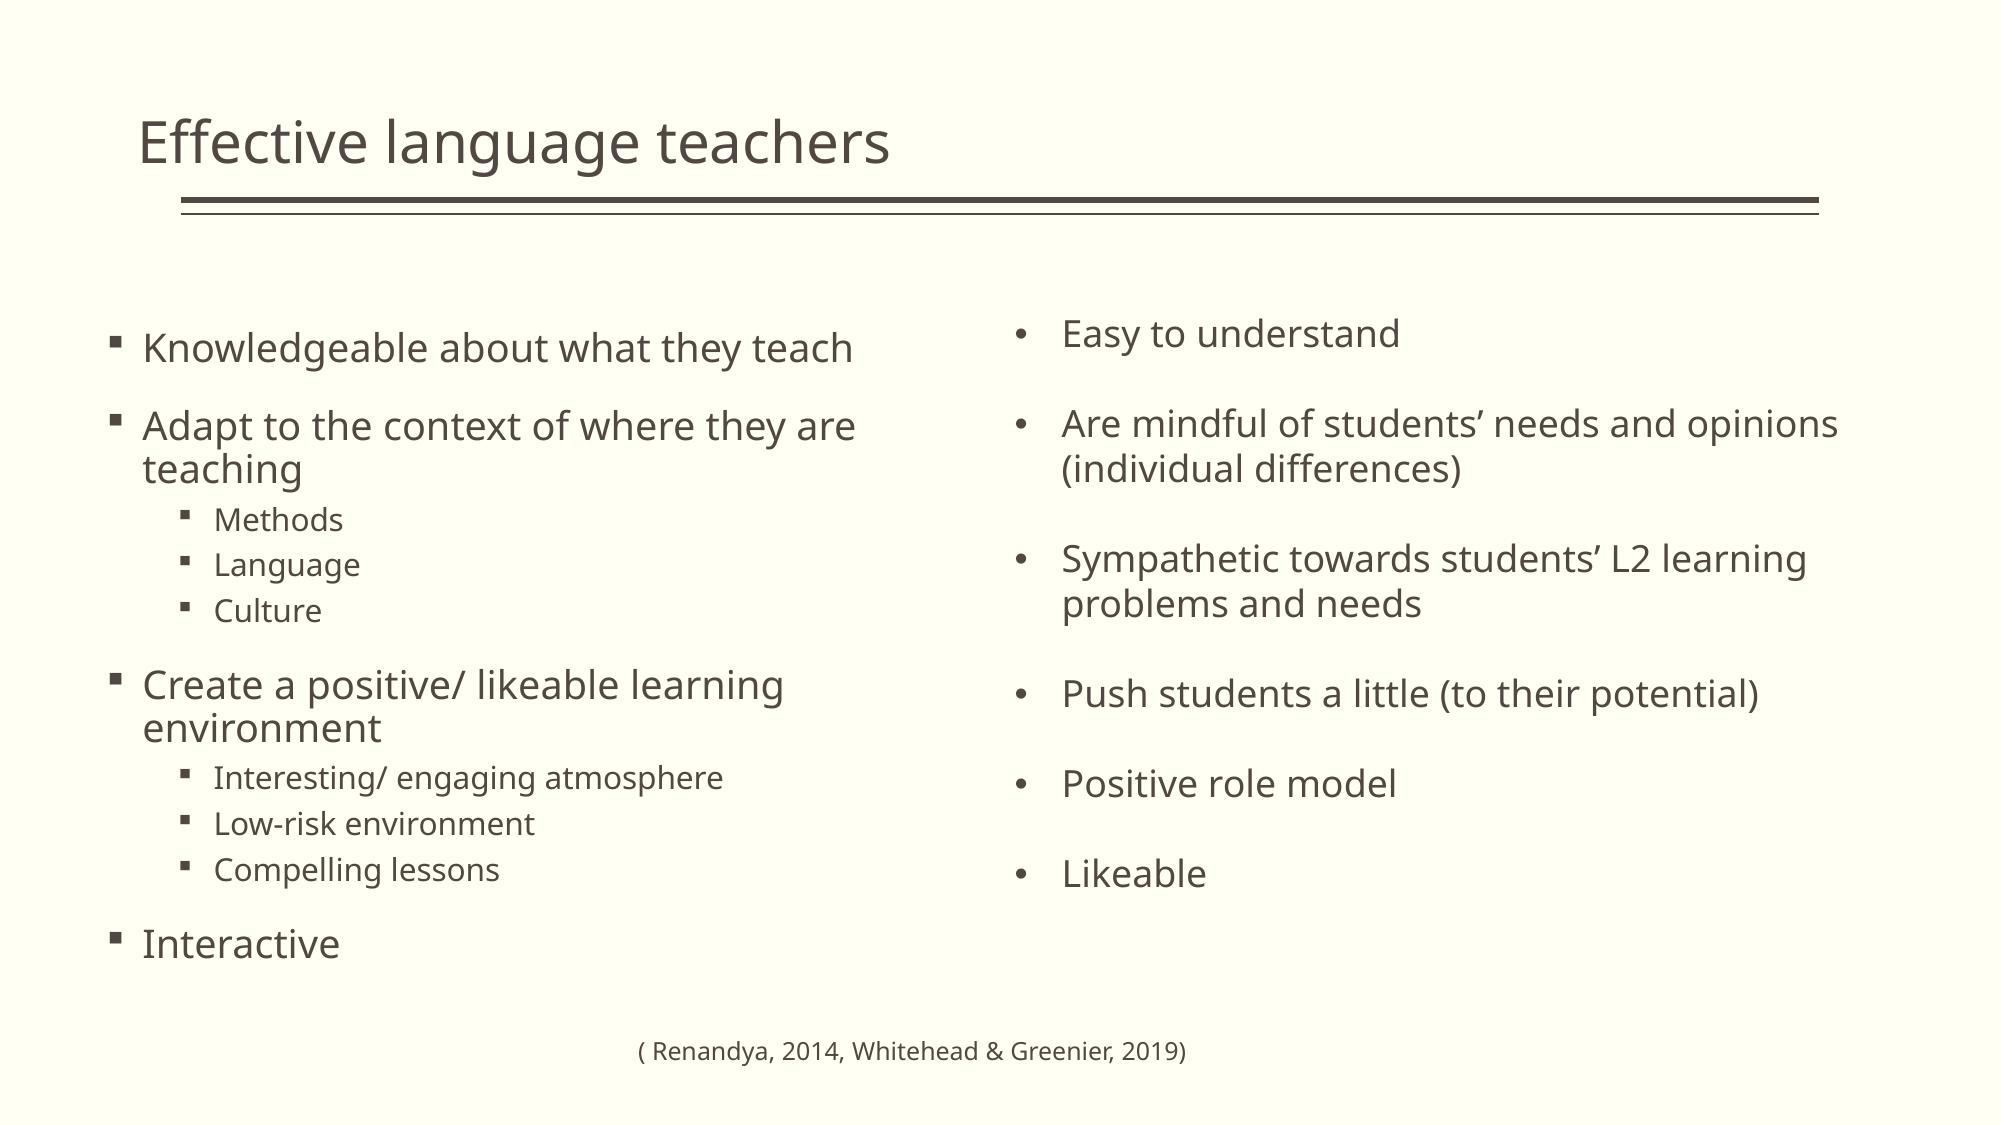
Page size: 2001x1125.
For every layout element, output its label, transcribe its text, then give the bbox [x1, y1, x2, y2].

title Effective language teachers [137, 0, 1402, 184]
text_box ( Renandya, 2014, Whitehead & Greenier, 2019) [623, 1028, 1377, 1074]
list Knowledgeable about what they teach Adapt to the context of where they are teaching Methods Language Culture Create a positive/ likeable learning environment Interesting/ engaging atmosphere Low-risk environment Compelling lessons Interactive [106, 237, 984, 975]
text_box Easy to understand Are mindful of students’ needs and opinions (individual differences) Sympathetic towards students’ L2 learning problems and needs Push students a little (to their potential) Positive role model Likeable [999, 303, 1942, 948]
